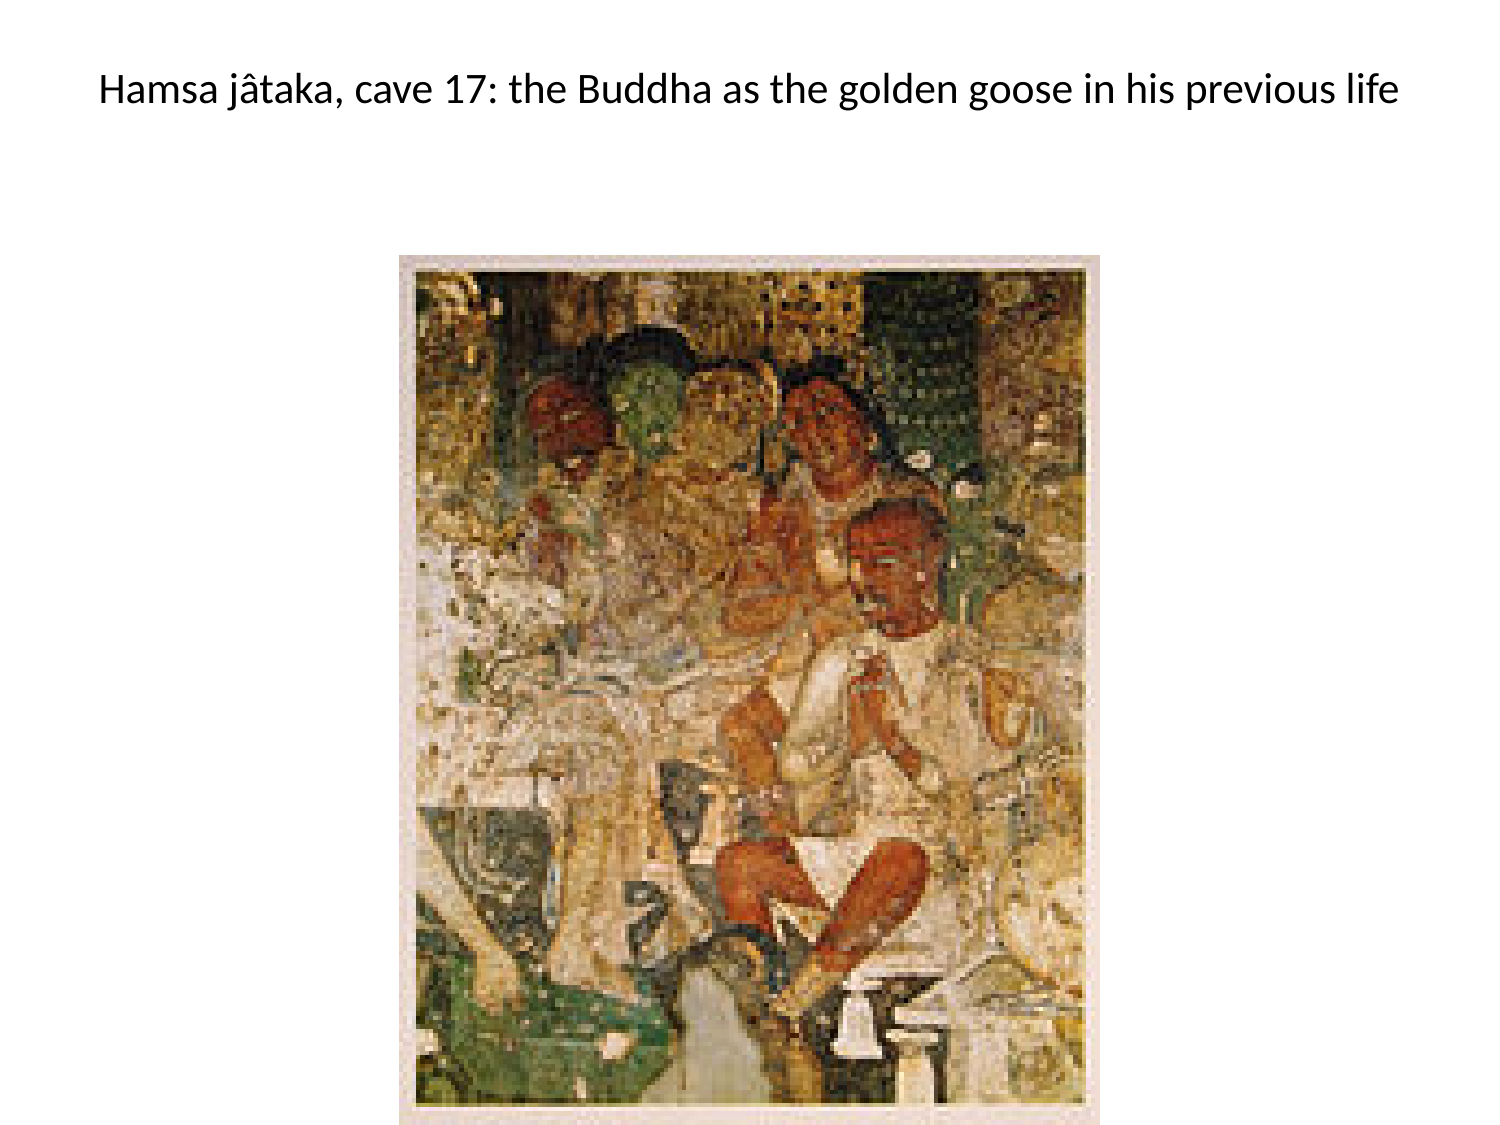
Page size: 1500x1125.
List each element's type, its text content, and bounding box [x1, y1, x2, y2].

picture [399, 255, 1101, 1125]
title Hamsa jâtaka, cave 17: the Buddha as the golden goose in his previous life [75, 45, 1425, 233]
